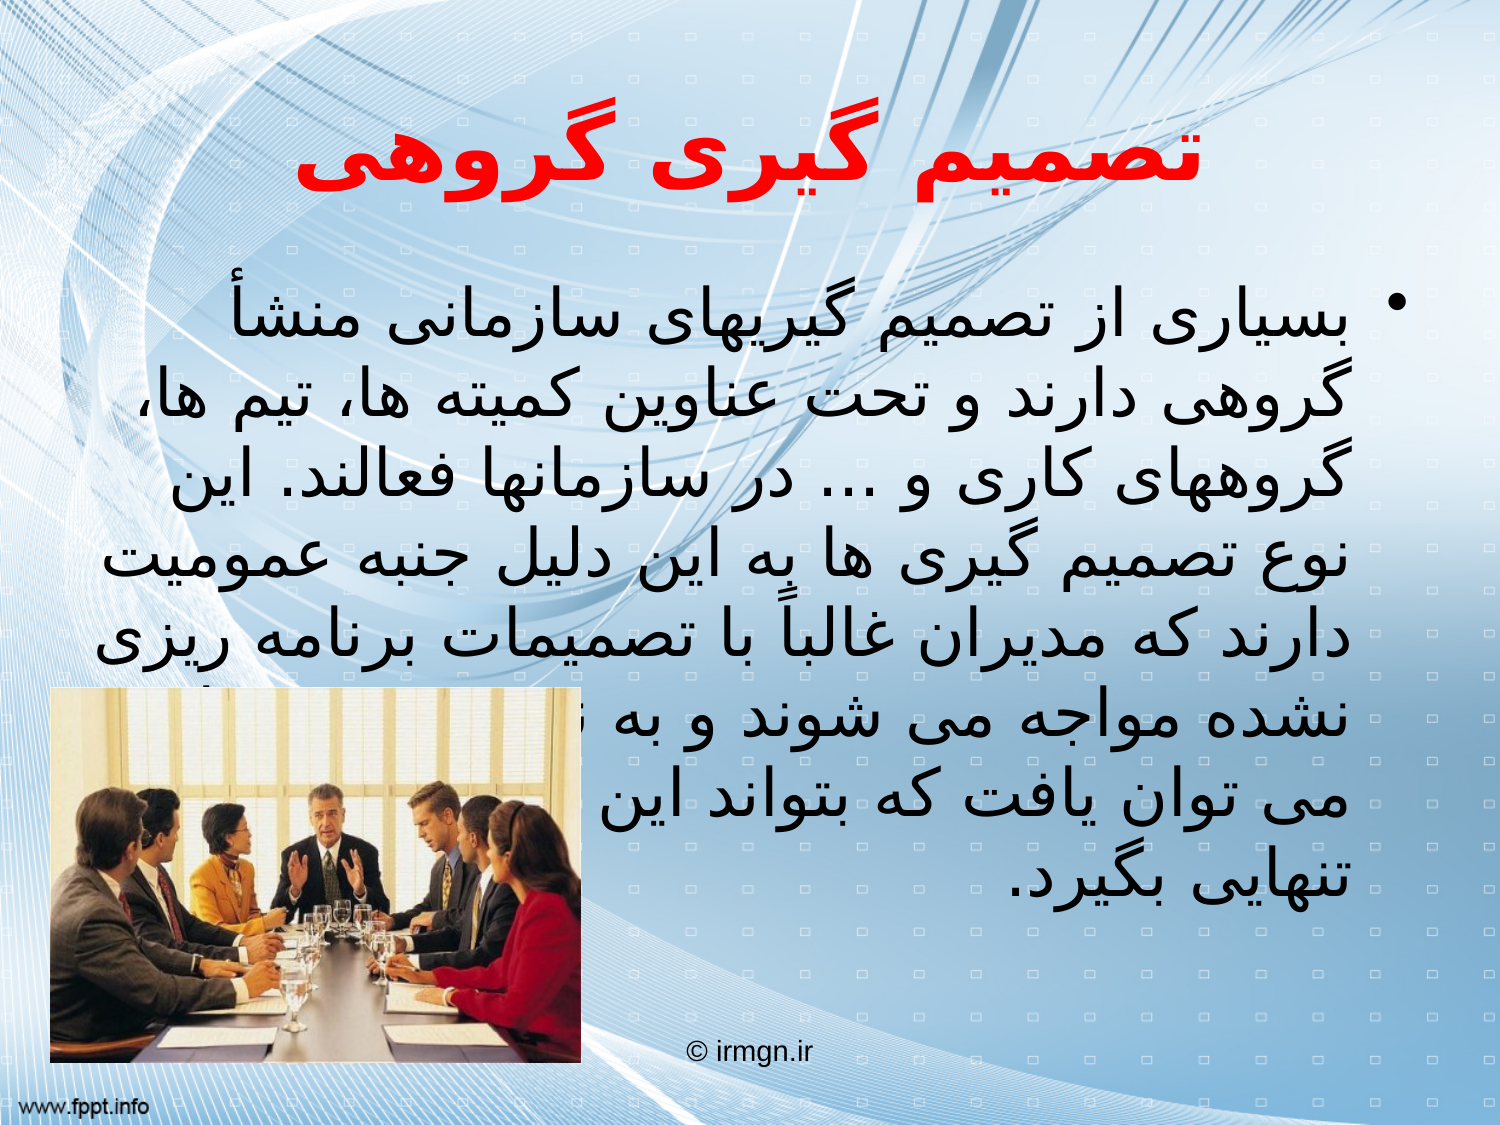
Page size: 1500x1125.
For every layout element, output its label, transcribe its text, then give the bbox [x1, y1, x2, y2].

title تصمیم گیری گروهی [74, 49, 1426, 238]
picture [0, 0, 1500, 1125]
footer © irmgn.ir [512, 1024, 988, 1103]
list بسیاری از تصمیم گیریهای سازمانی منشأ گروهی دارند و تحت عناوین کمیته ها، تیم ها، گروههای کاری و ... در سازمانها فعالند. این نوع تصمیم گیری ها به این دلیل جنبه عمومیت دارند که مدیران غالباً با تصمیمات برنامه ریزی نشده مواجه می شوند و به ندرت فردی را می توان یافت که بتواند این تصمیمات را به تنهایی بگیرد. [74, 262, 1426, 1006]
